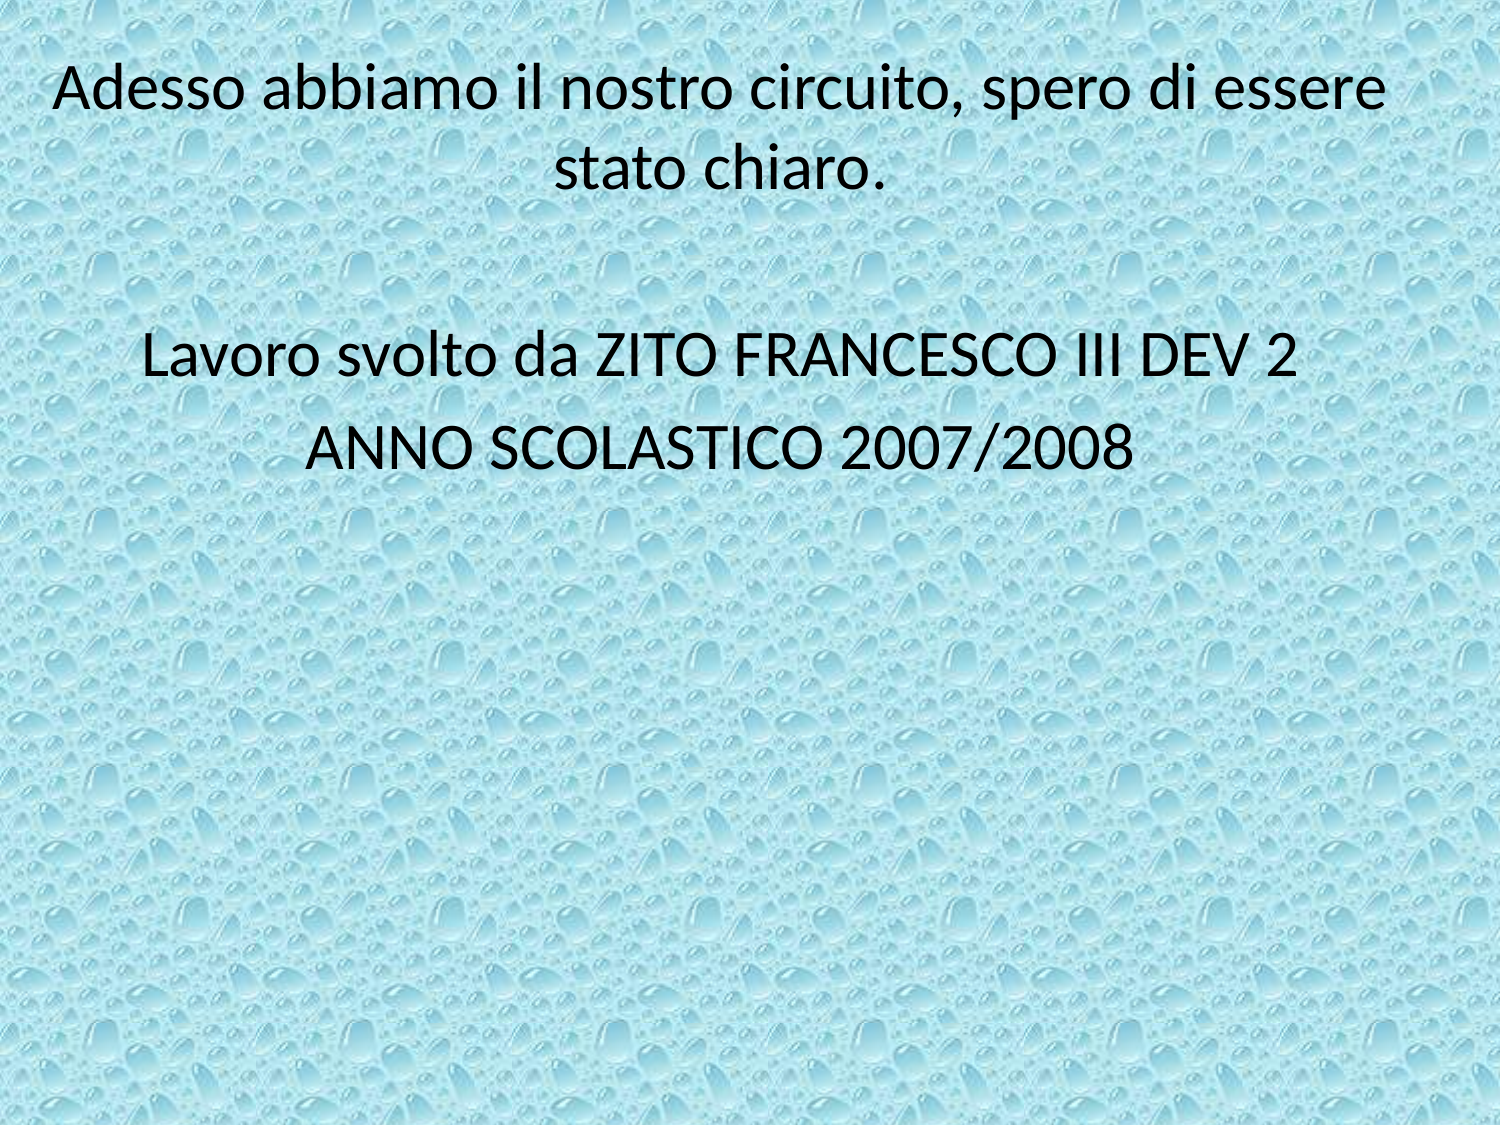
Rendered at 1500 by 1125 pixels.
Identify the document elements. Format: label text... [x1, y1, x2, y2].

subtitle Adesso abbiamo il nostro circuito, spero di essere stato chiaro. Lavoro svolto da ZITO FRANCESCO III DEV 2 ANNO SCOLASTICO 2007/2008 [35, 35, 1407, 493]
picture [0, 0, 1500, 1125]
